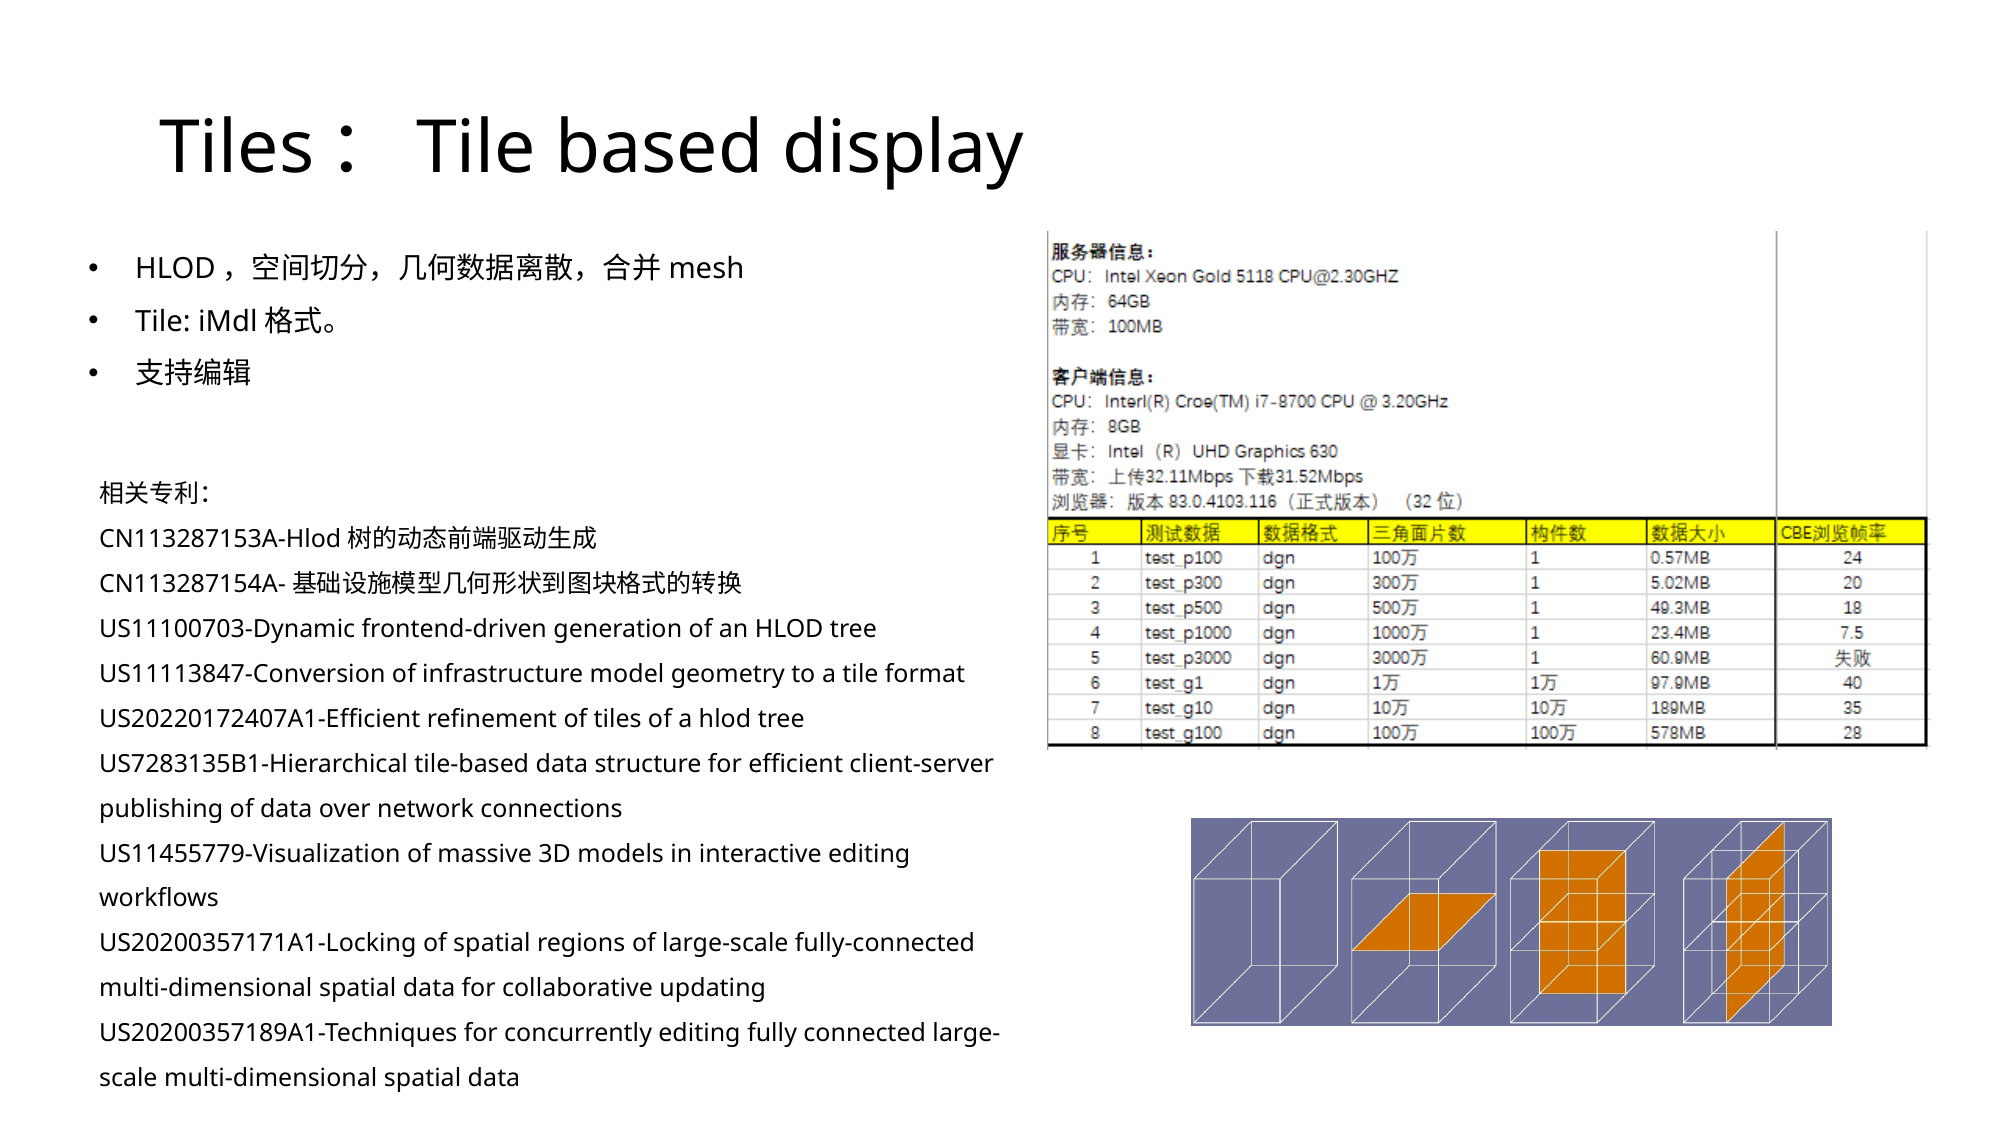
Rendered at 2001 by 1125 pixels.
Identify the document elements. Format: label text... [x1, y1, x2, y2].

picture [1191, 818, 1832, 1026]
text_box HLOD，空间切分，几何数据离散，合并mesh Tile: iMdl格式。 支持编辑 [73, 224, 989, 397]
text_box 相关专利： CN113287153A-Hlod树的动态前端驱动生成 CN113287154A-基础设施模型几何形状到图块格式的转换 US11100703-Dynamic frontend-driven generation of an HLOD tree US11113847-Conversion of infrastructure model geometry to a tile format US20220172407A1-Efficient refinement of tiles of a hlod tree US7283135B1-Hierarchical tile-based data structure for efficient client-server publishing of data over network connections US11455779-Visualization of massive 3D models in interactive editing workflows US20200357171A1-Locking of spatial regions of large-scale fully-connected multi-dimensional spatial data for collaborative updating US20200357189A1-Techniques for concurrently editing fully connected large-scale multi-dimensional spatial data [84, 455, 1037, 1125]
picture [1047, 231, 1931, 750]
title Tiles：Tile based display [144, 100, 1694, 197]
